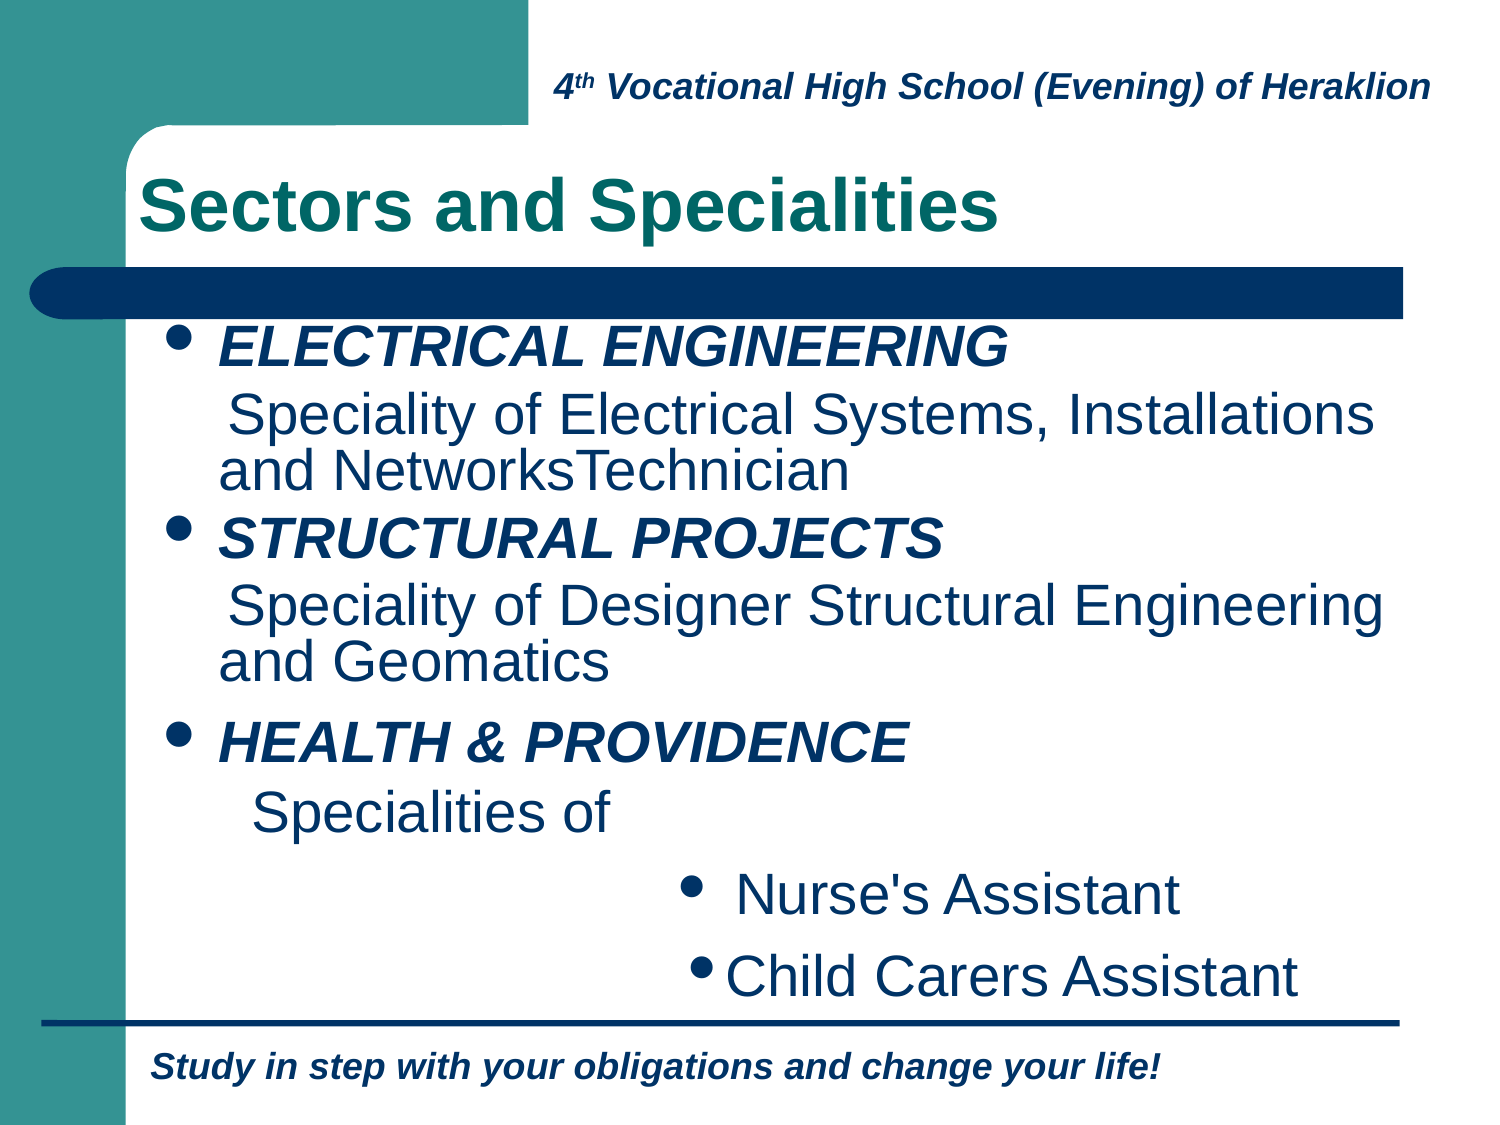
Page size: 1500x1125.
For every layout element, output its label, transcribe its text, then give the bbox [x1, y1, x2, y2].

title Sectors and Specialities [123, 148, 1425, 256]
list ELECTRICAL ENGINEERING Speciality of Electrical Systems, Installations and NetworksTechnician STRUCTURAL PROJECTS Speciality of Designer Structural Engineering and Geomatics HEALTH & PROVIDENCE Specialities of Nurse's Assistant Child Carers Assistant [147, 314, 1410, 1024]
